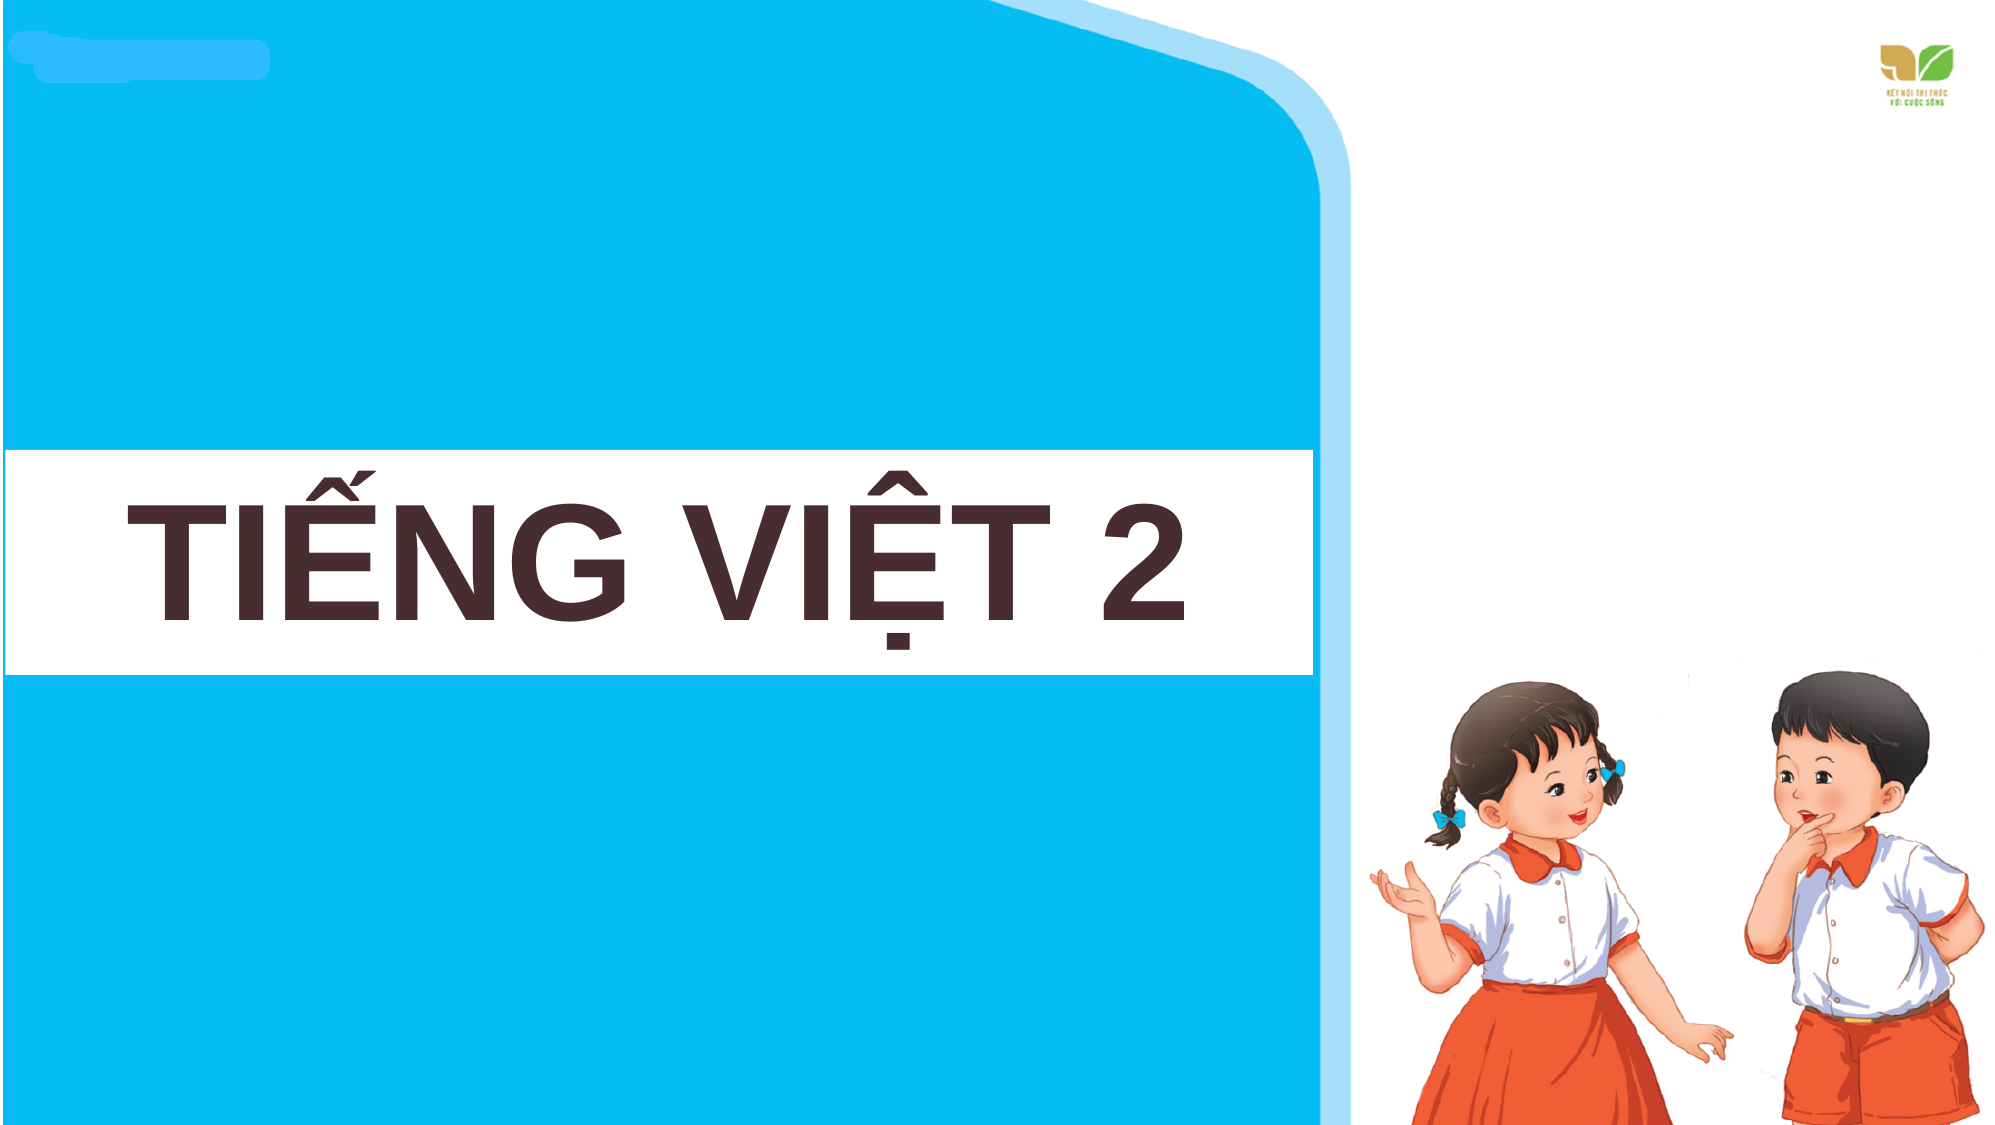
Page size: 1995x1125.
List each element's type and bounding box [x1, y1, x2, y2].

picture [6, 450, 1312, 674]
picture [9, 32, 269, 82]
picture [992, 0, 1995, 1125]
